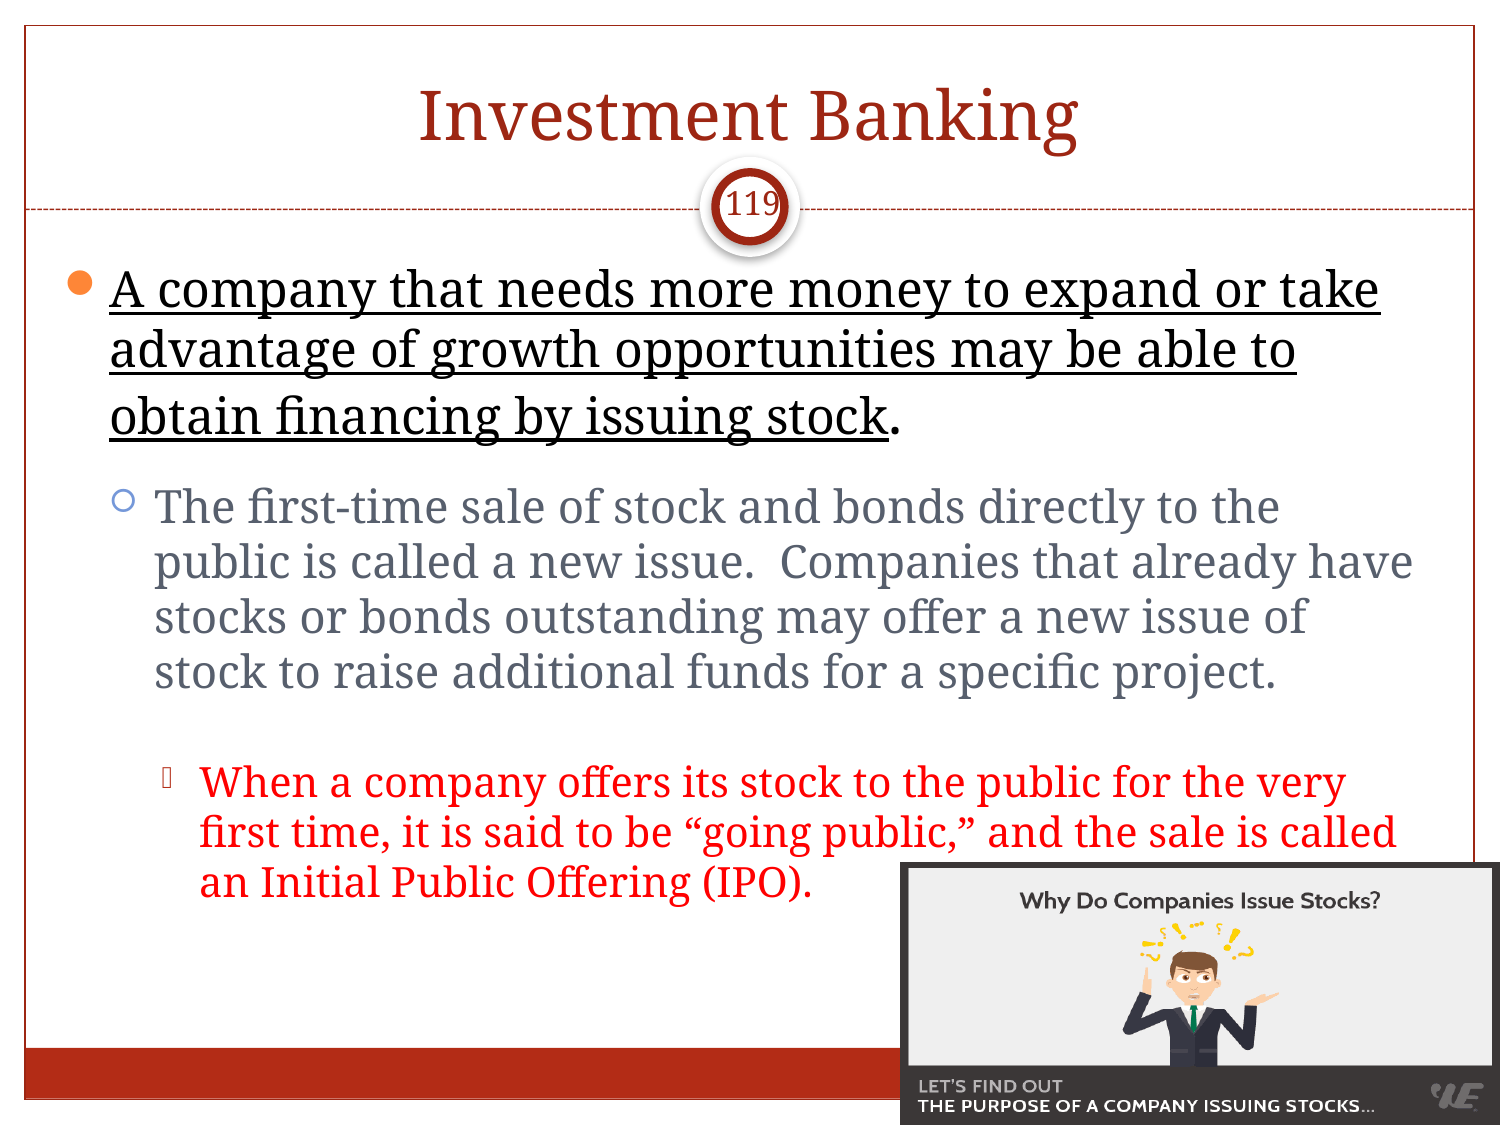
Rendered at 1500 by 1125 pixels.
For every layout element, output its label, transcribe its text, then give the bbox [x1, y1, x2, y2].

title Investment Banking [49, 37, 1450, 162]
picture [899, 862, 1500, 1125]
slide_number 119 [715, 168, 791, 241]
list A company that needs more money to expand or take advantage of growth opportunities may be able to obtain financing by issuing stock. The first-time sale of stock and bonds directly to the public is called a new issue. Companies that already have stocks or bonds outstanding may offer a new issue of stock to raise additional funds for a specific project. When a company offers its stock to the public for the very first time, it is said to be “going public,” and the sale is called an Initial Public Offering (IPO). [49, 250, 1445, 1001]
